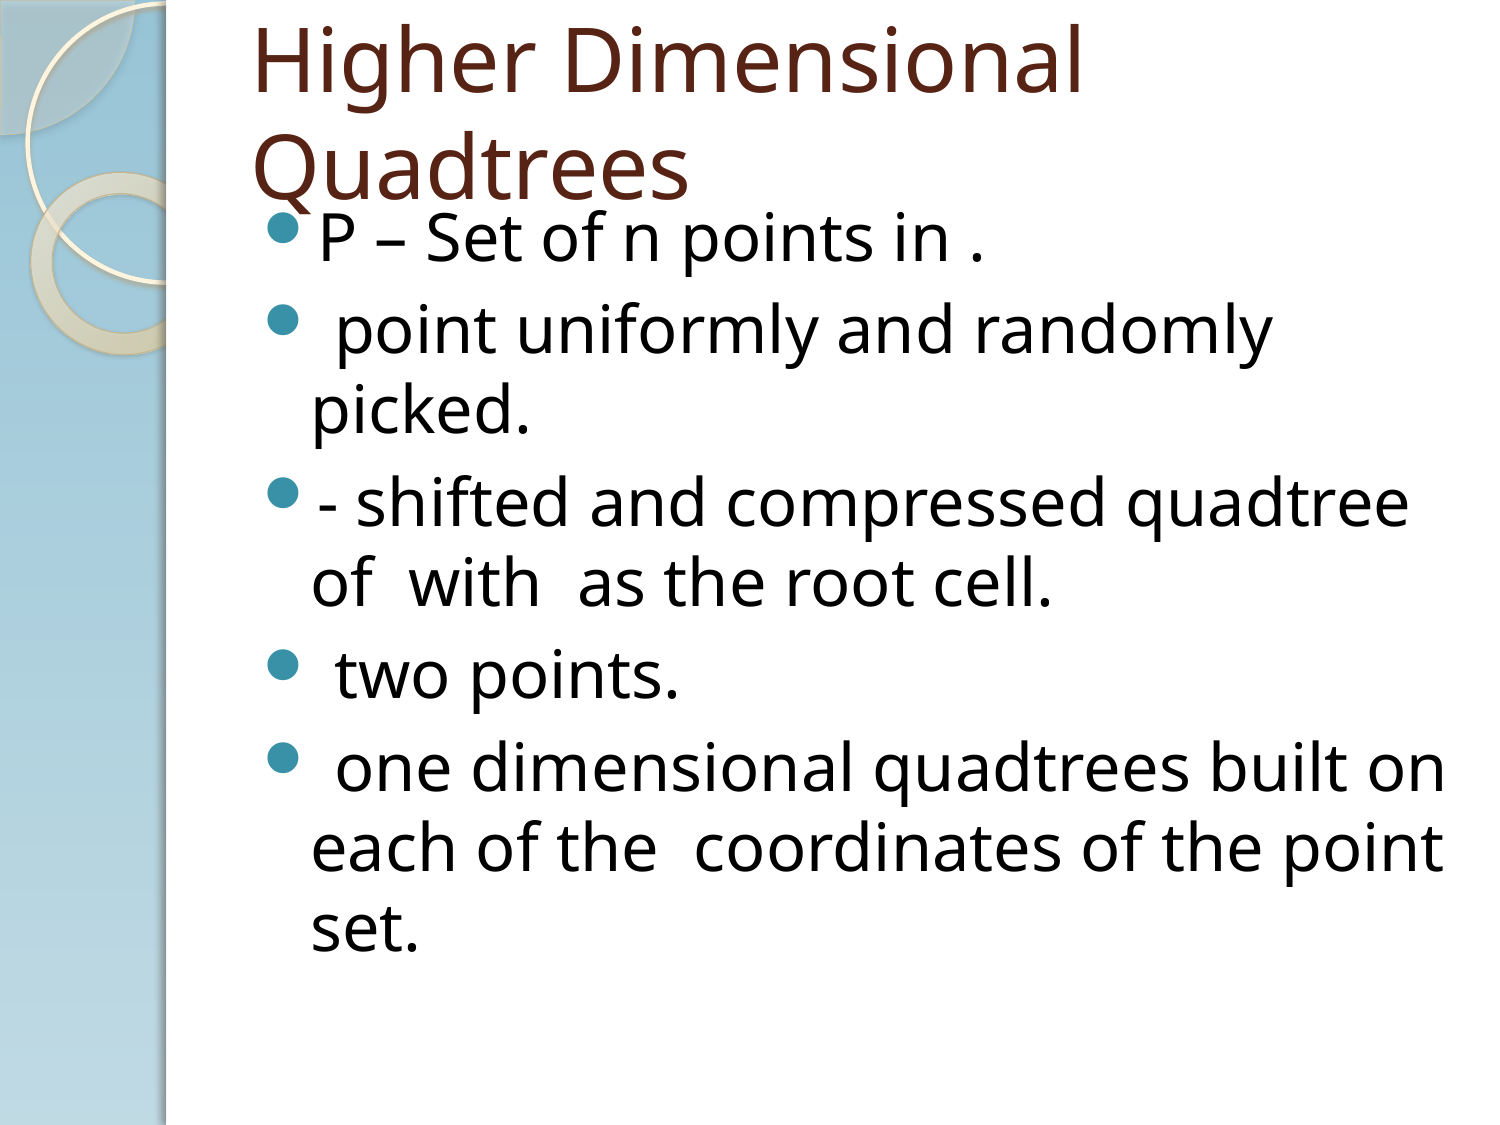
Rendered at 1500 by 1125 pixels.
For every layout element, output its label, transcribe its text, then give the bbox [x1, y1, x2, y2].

title Higher Dimensional Quadtrees [235, 45, 1466, 175]
